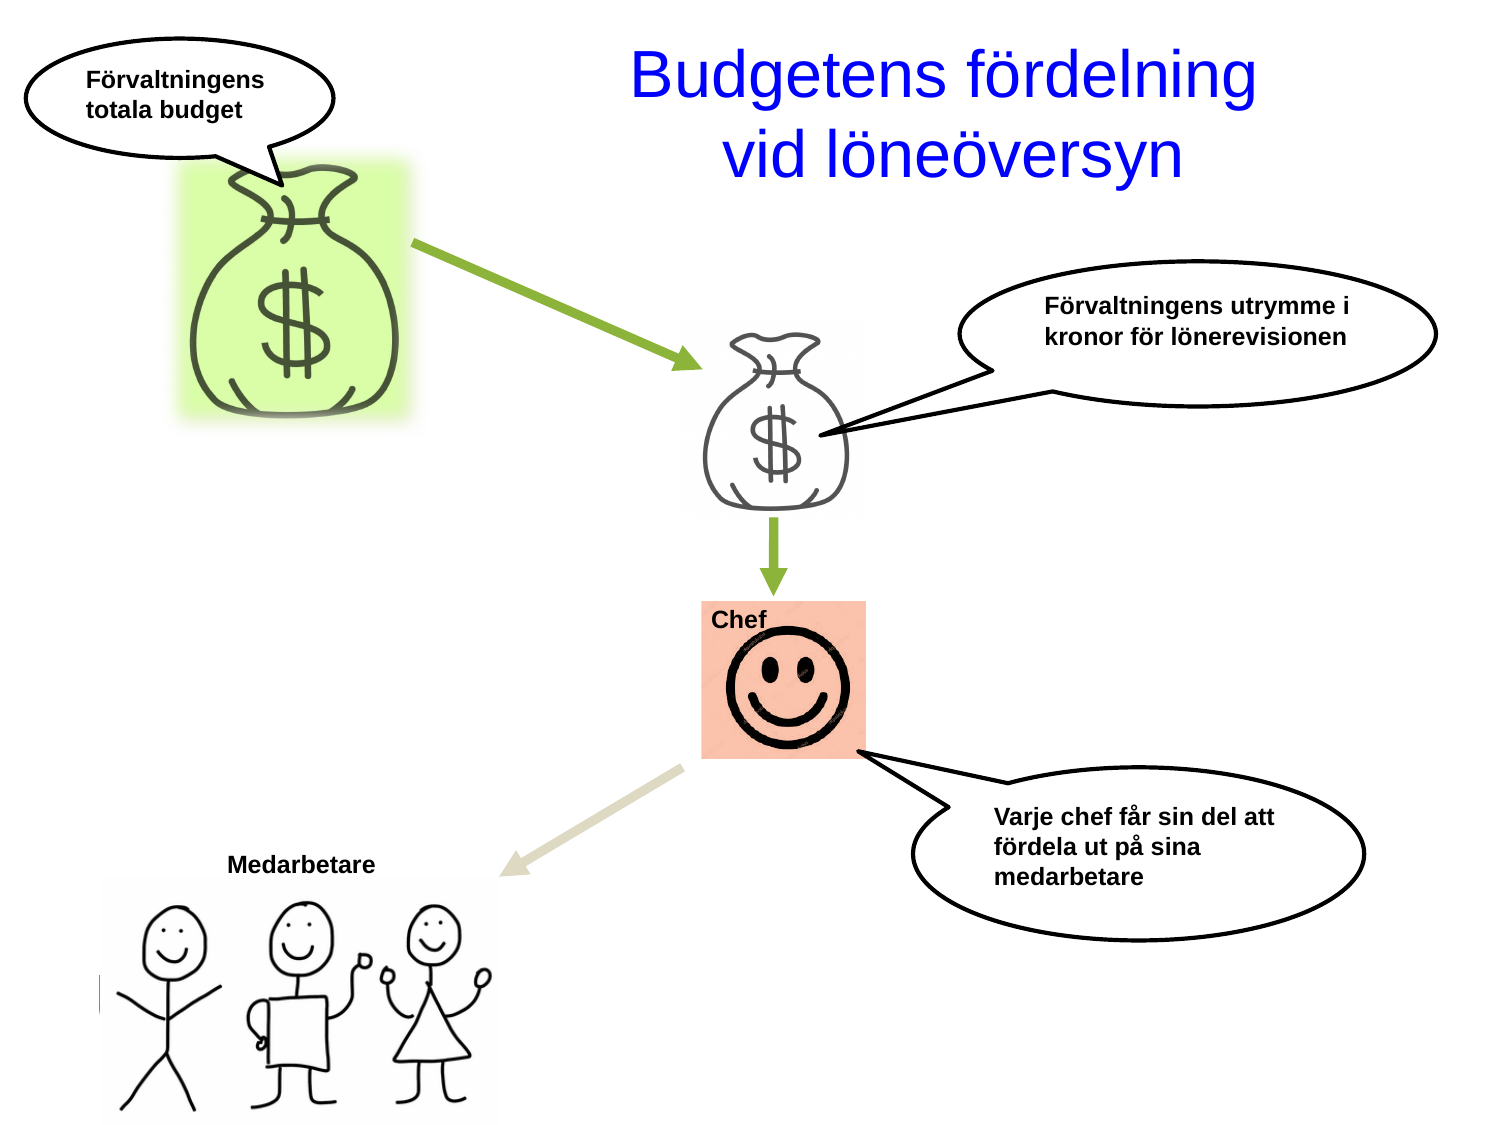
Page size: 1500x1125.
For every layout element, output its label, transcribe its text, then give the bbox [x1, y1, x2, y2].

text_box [498, 767, 683, 877]
picture [701, 601, 867, 759]
picture [99, 876, 500, 1125]
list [682, 316, 869, 523]
title Budgetens fördelning vid löneöversyn [286, 16, 1500, 205]
text_box Medarbetare [212, 841, 424, 875]
text_box Chef [778, 596, 856, 600]
text_box [259, 761, 1471, 1079]
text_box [411, 241, 703, 370]
text_box Förvaltningens totala budget [23, 36, 286, 160]
picture [160, 141, 426, 436]
text_box Chef [696, 596, 769, 606]
text_box Förvaltningens utrymme i kronor för lönerevisionen [873, 259, 1439, 428]
text_box Varje chef får sin del att fördela ut på sina medarbetare [869, 751, 1367, 943]
